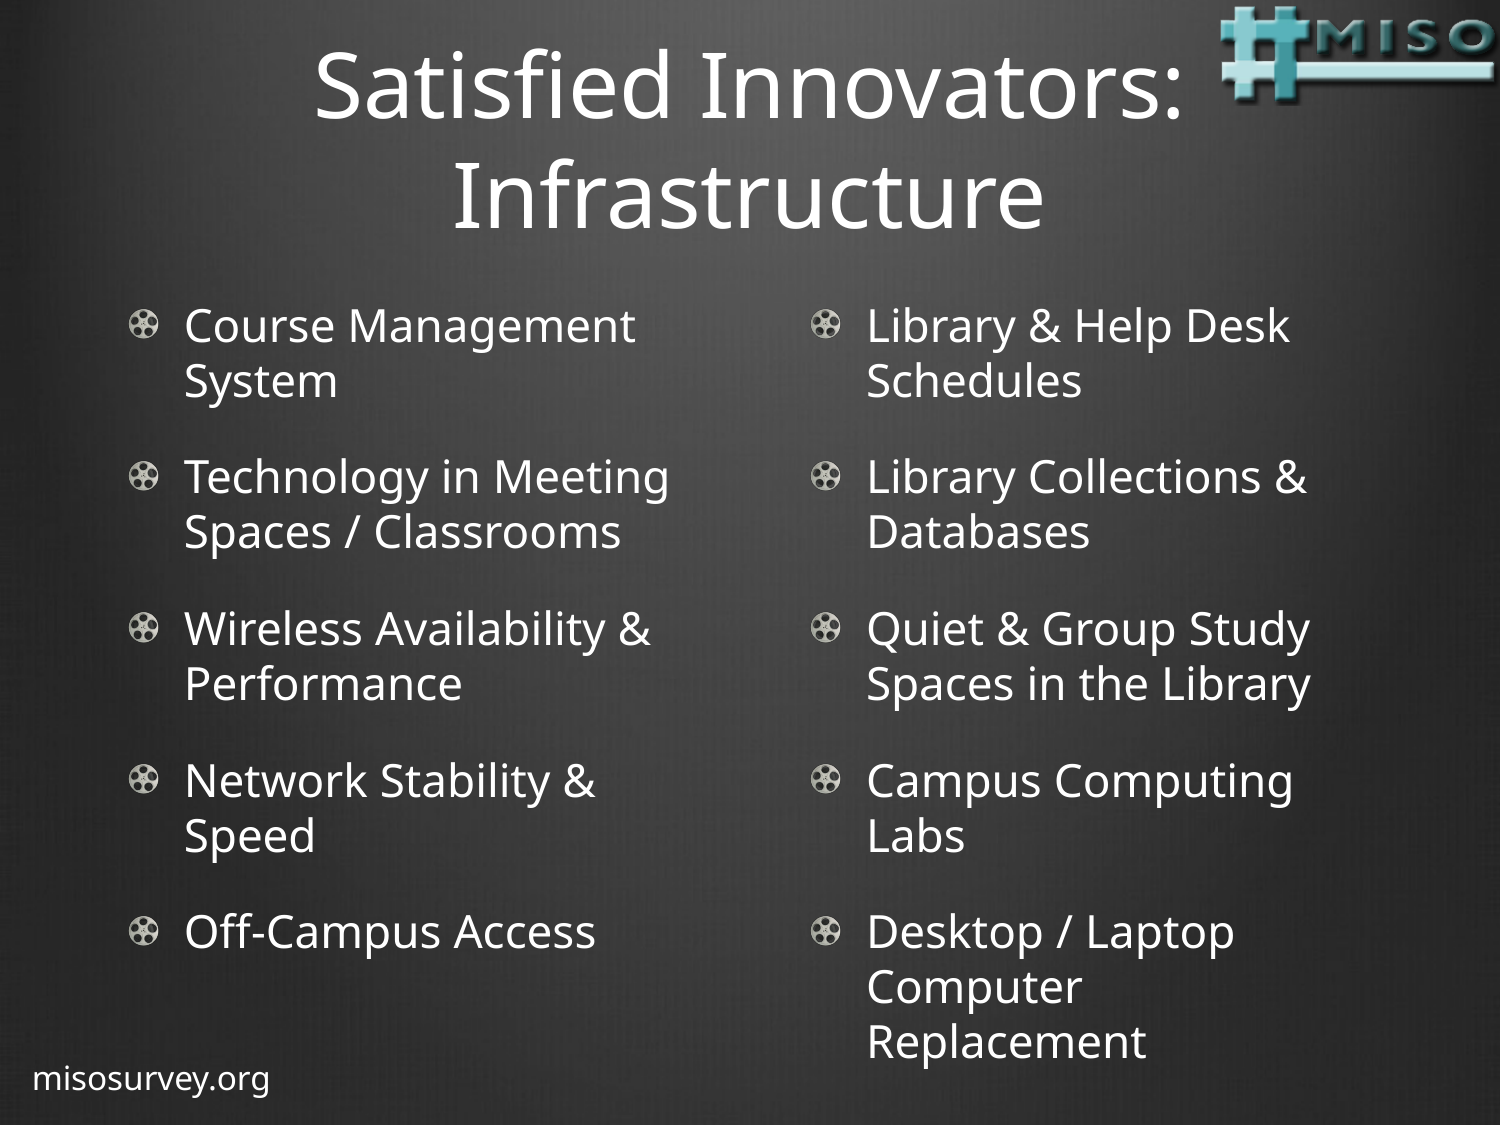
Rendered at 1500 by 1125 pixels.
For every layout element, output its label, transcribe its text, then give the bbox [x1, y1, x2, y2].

picture [127, 610, 160, 644]
picture [809, 459, 842, 492]
picture [809, 610, 842, 644]
picture [1212, 0, 1500, 106]
picture [127, 307, 160, 340]
picture [809, 307, 842, 340]
picture [809, 762, 842, 795]
picture [127, 459, 160, 492]
title Satisfied Innovators: Infrastructure [112, 19, 1388, 255]
picture [127, 762, 160, 795]
list Library & Help Desk Schedules Library Collections & Databases Quiet & Group Study Spaces in the Library Campus Computing Labs Desktop / Laptop Computer Replacement [794, 288, 1388, 1005]
picture [809, 914, 842, 947]
picture [127, 914, 160, 947]
list Course Management System Technology in Meeting Spaces / Classrooms Wireless Availability & Performance Network Stability & Speed Off-Campus Access [112, 288, 705, 1005]
text_box misosurvey.org [17, 1049, 287, 1105]
